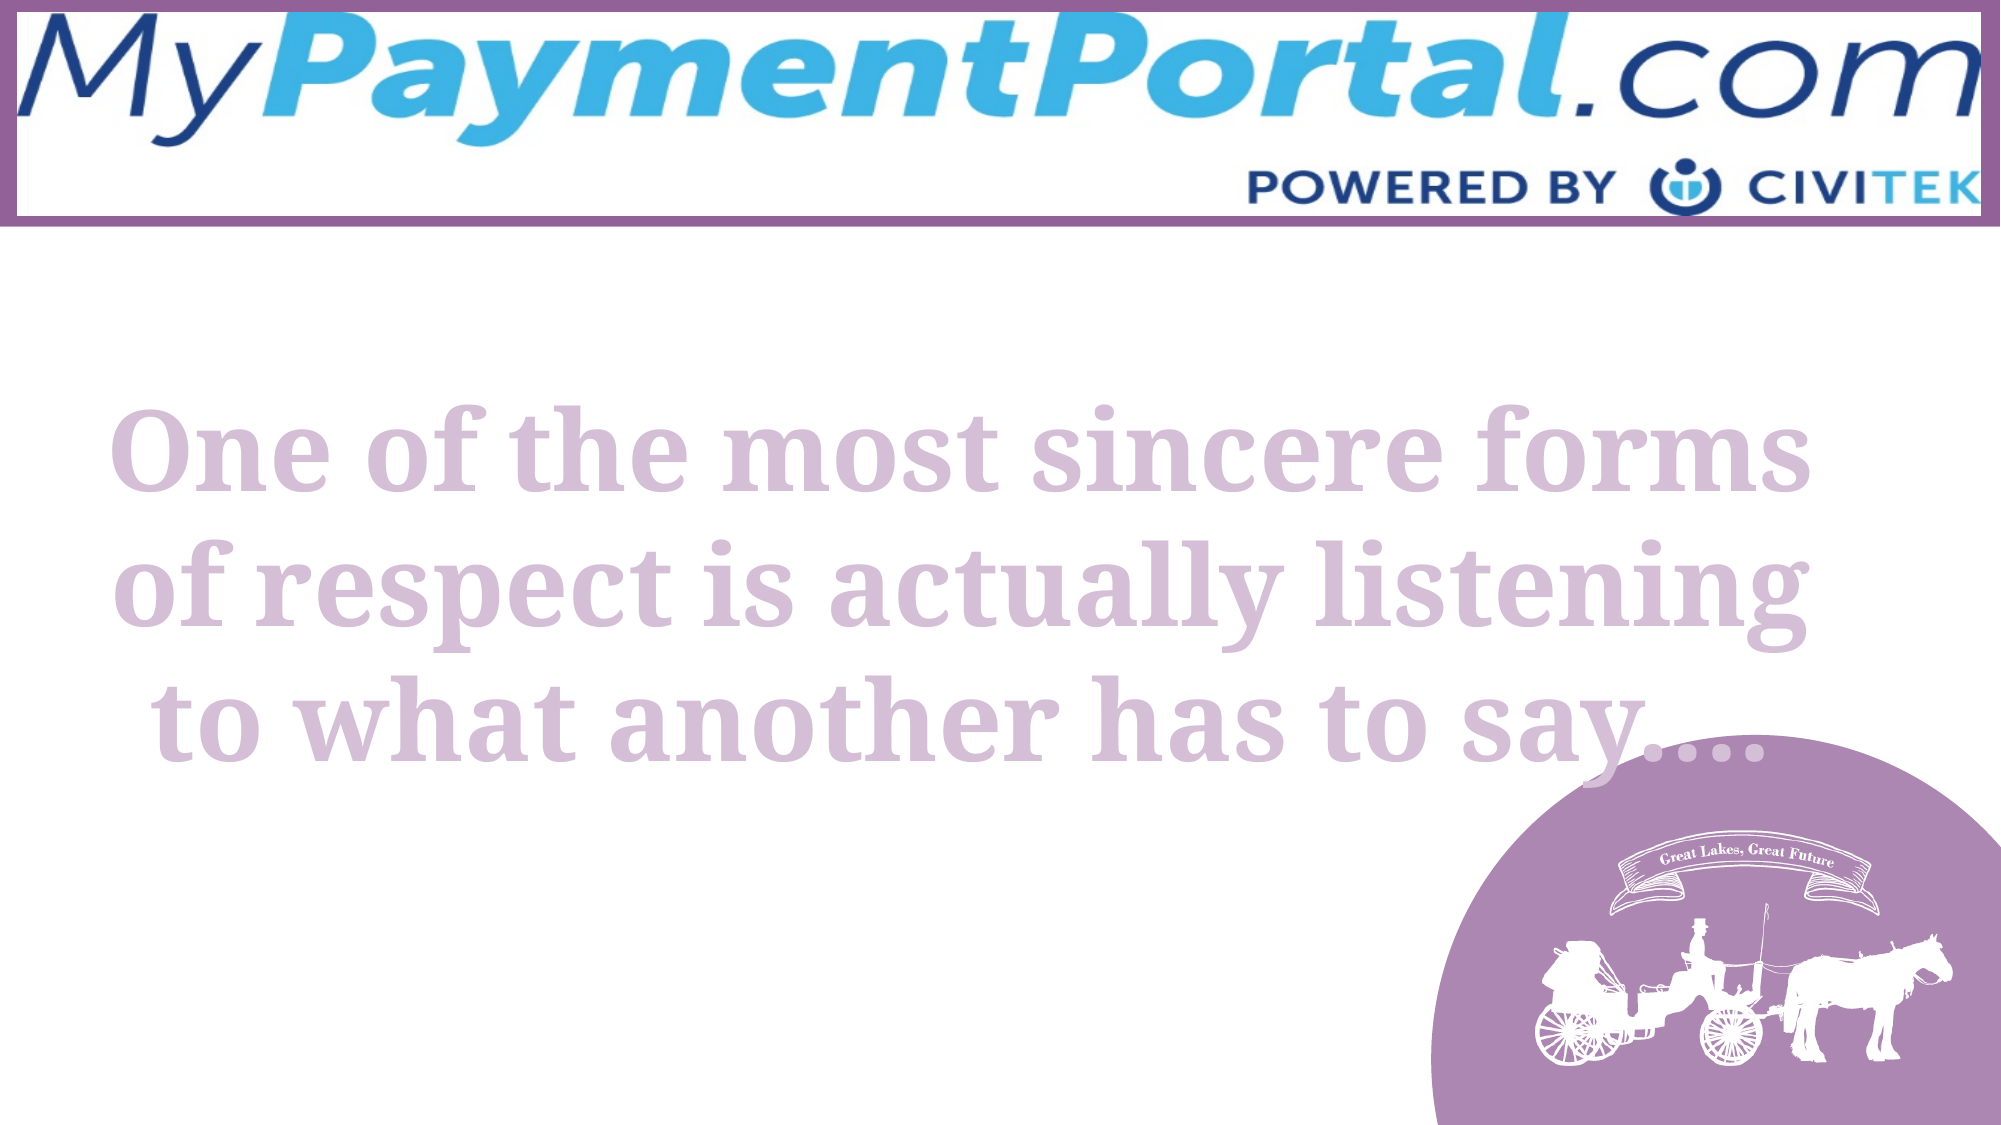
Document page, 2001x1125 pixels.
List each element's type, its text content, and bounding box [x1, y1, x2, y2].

text_box One of the most sincere forms of respect is actually listening to what another has to say…. [85, 371, 1837, 792]
picture [17, 12, 1981, 216]
picture [1535, 830, 1953, 1066]
